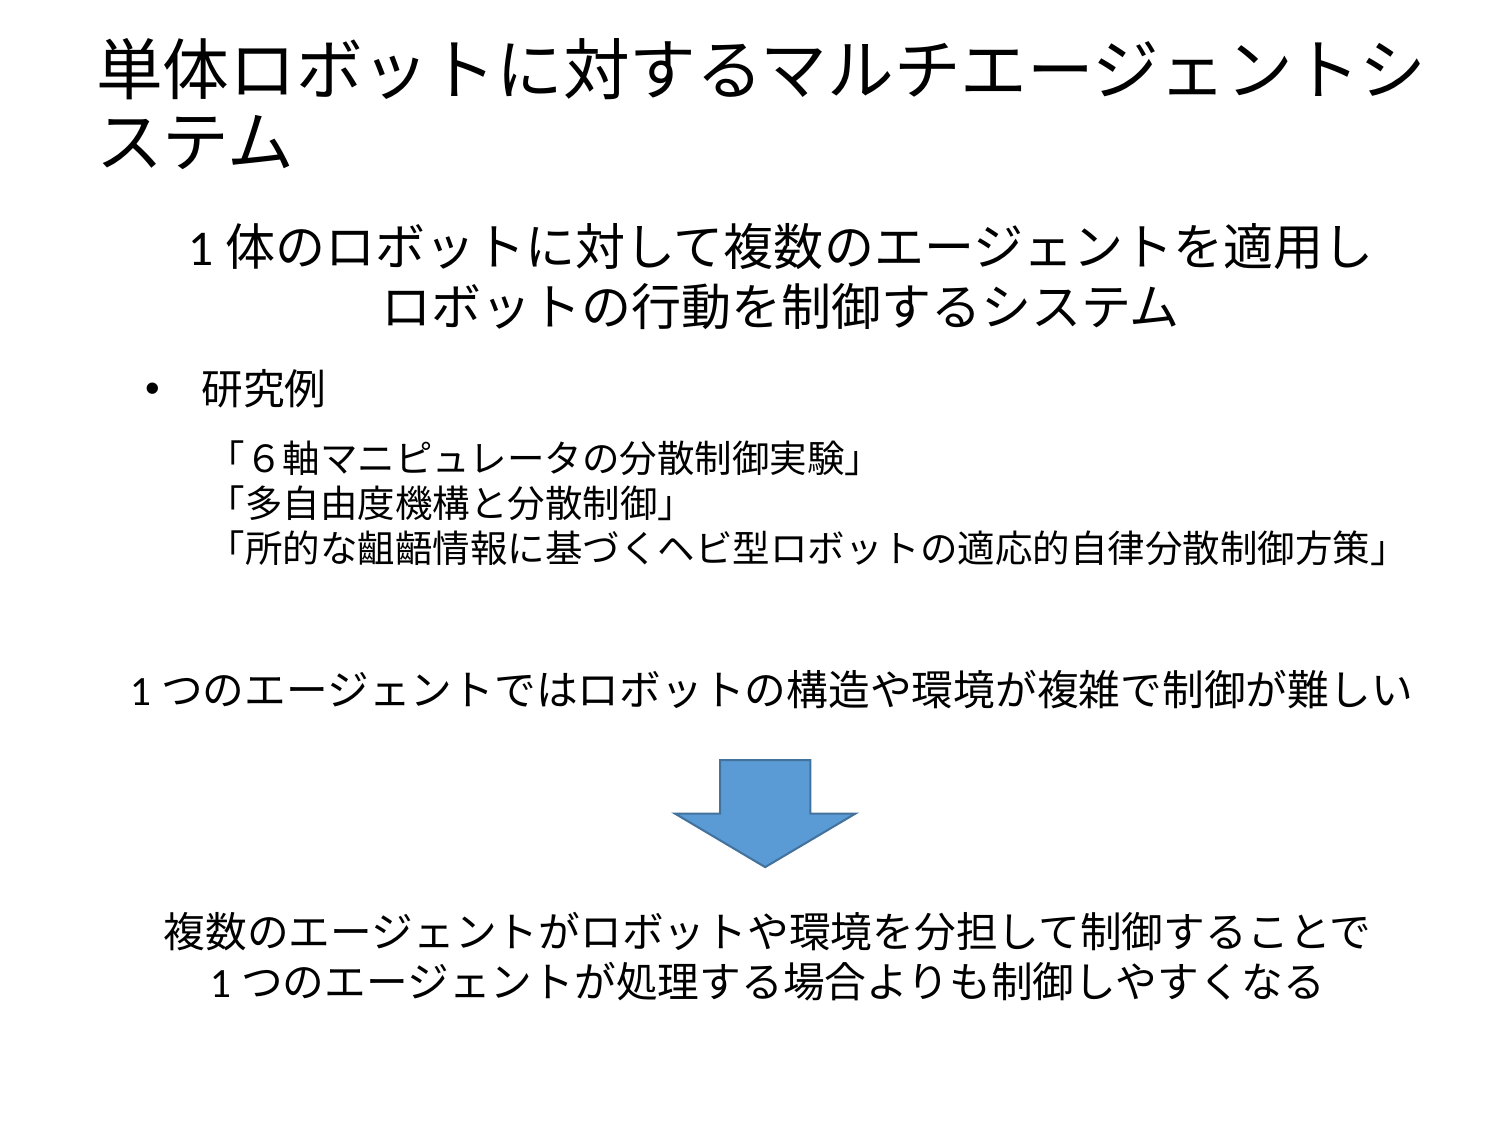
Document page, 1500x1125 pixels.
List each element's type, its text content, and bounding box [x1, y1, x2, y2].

title 単体ロボットに対するマルチエージェントシステム [81, 59, 1480, 159]
text_box 1体のロボットに対して複数のエージェントを適用し ロボットの行動を制御するシステム [173, 208, 1388, 343]
text_box 1つのエージェントではロボットの構造や環境が複雑で制御が難しい [115, 656, 1428, 722]
text_box 複数のエージェントがロボットや環境を分担して制御することで 1つのエージェントが処理する場合よりも制御しやすくなる [148, 898, 1386, 1014]
text_box 「６軸マニピュレータの分散制御実験」 「多自由度機構と分散制御」 「所的な齟齬情報に基づくヘビ型ロボットの適応的自律分散制御方策」 [193, 427, 1423, 578]
text_box [671, 759, 860, 869]
text_box 研究例 [130, 355, 342, 421]
